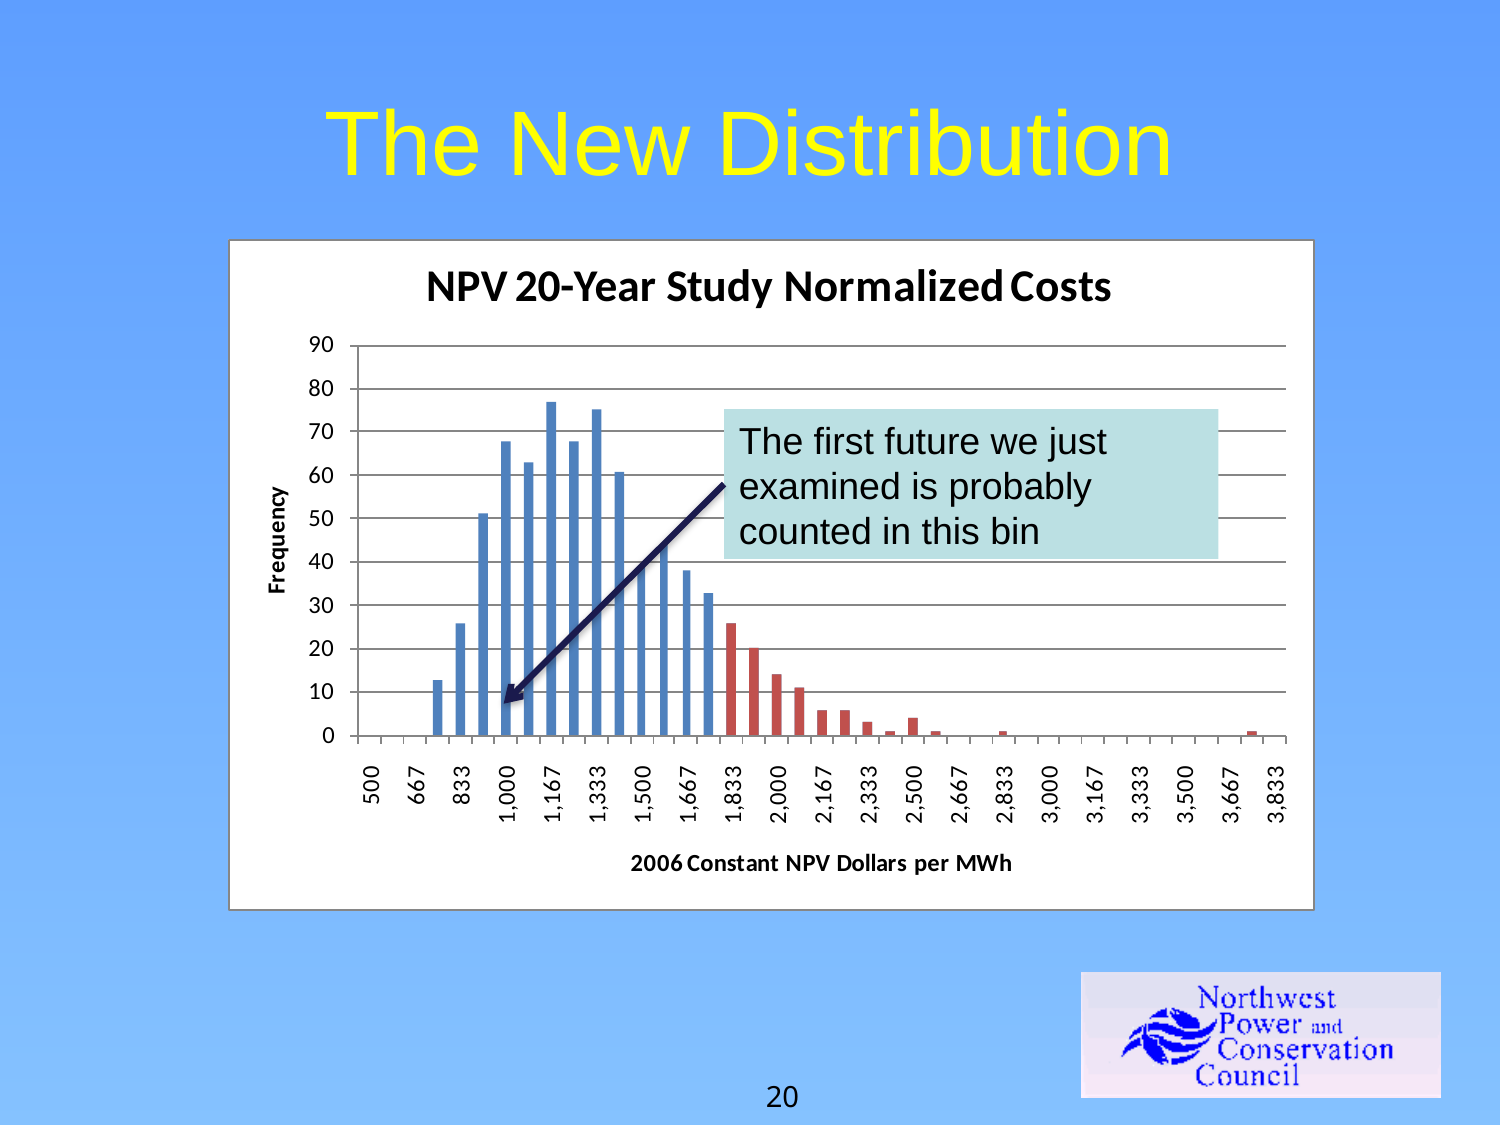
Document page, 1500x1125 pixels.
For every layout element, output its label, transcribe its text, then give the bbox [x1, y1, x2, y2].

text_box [503, 408, 1219, 704]
picture [226, 236, 1316, 912]
title The New Distribution [74, 44, 1426, 233]
picture [1081, 972, 1441, 1098]
